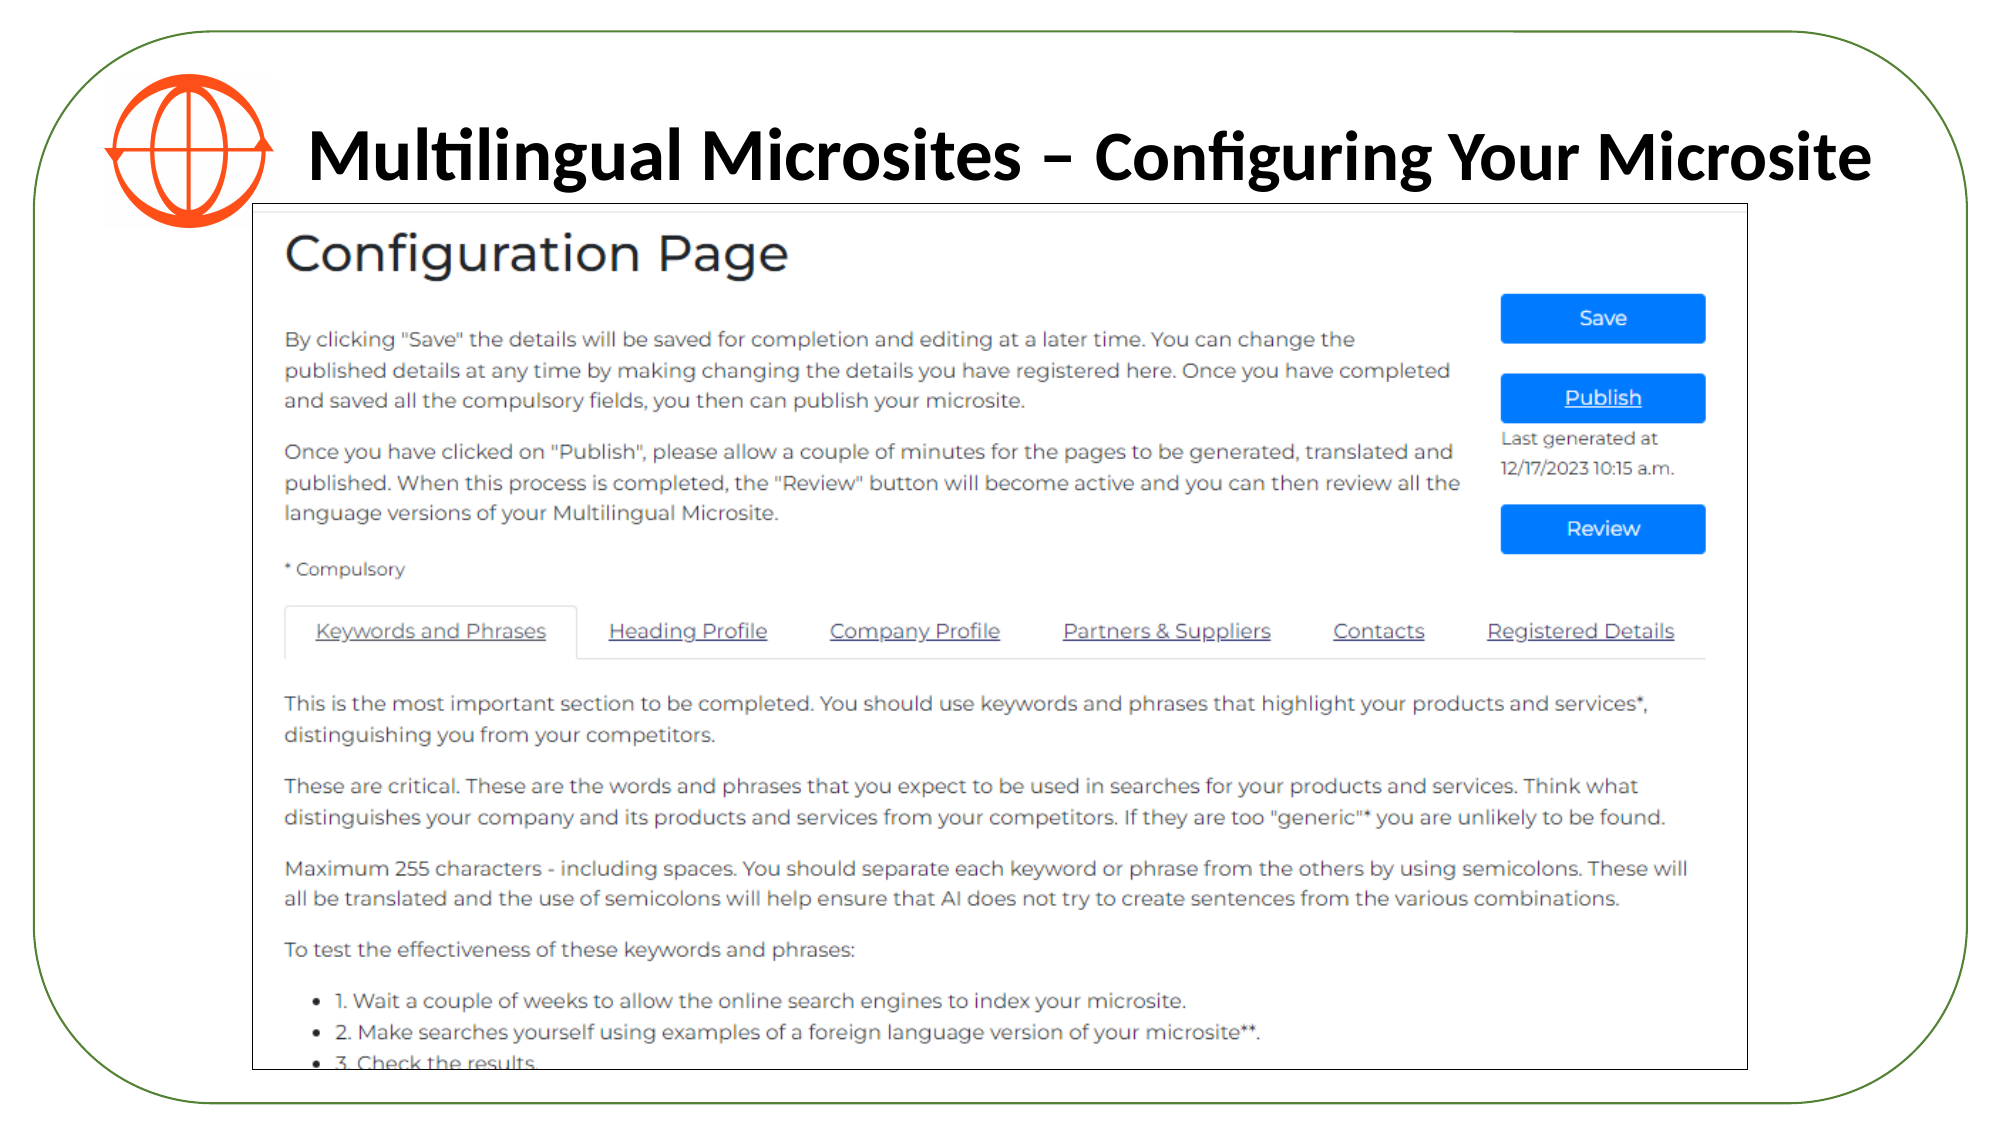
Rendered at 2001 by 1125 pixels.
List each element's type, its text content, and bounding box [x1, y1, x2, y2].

text_box [33, 31, 1967, 1104]
picture [103, 74, 1748, 1070]
text_box Multilingual Microsites – Configuring Your Microsite [292, 97, 1919, 203]
